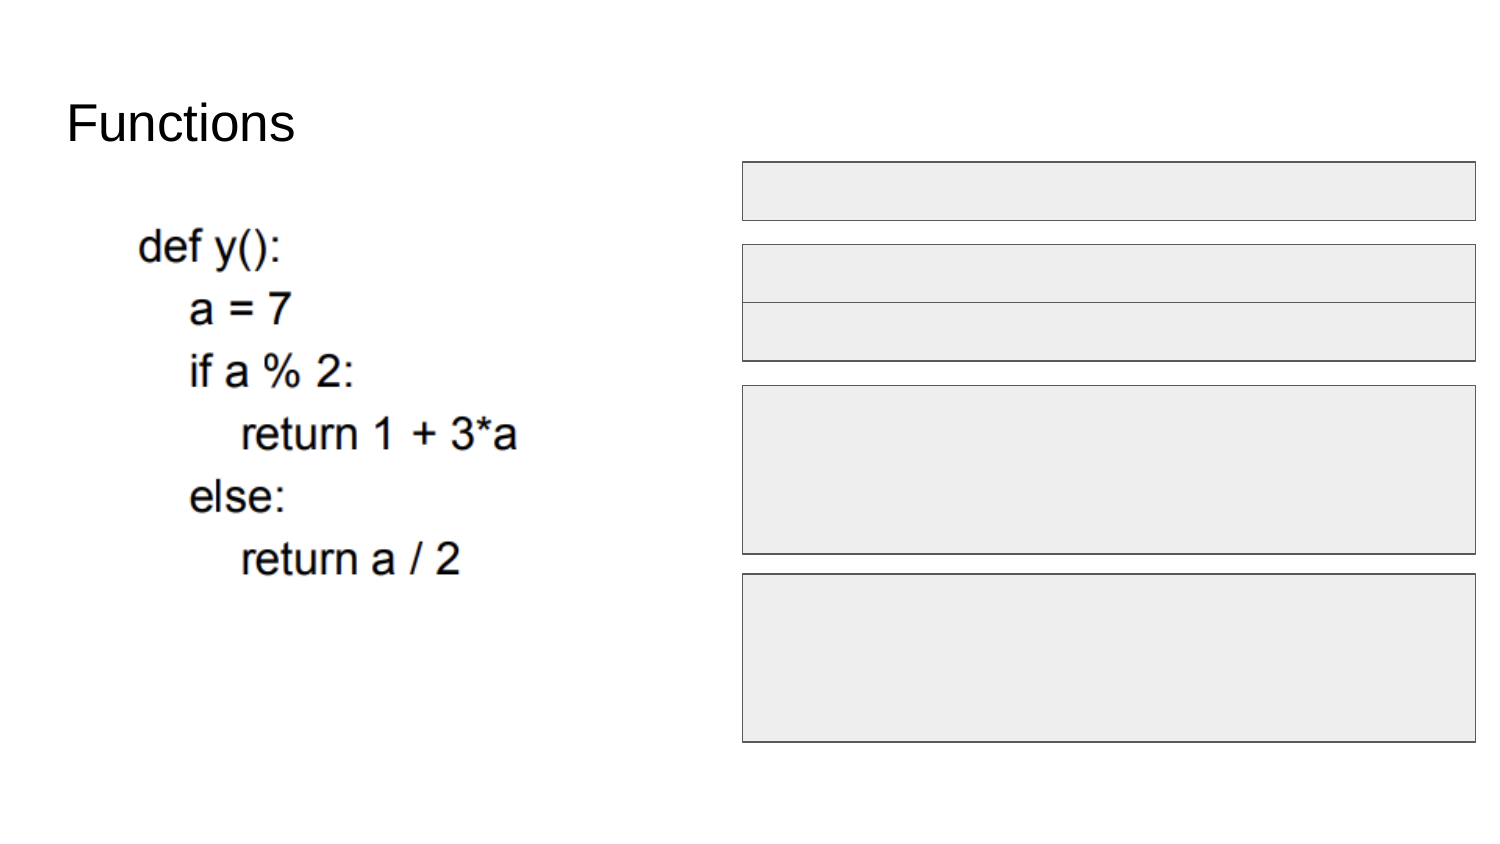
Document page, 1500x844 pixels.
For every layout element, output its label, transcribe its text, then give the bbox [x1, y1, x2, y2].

text_box [742, 302, 763, 361]
title Functions [51, 72, 1449, 167]
text_box [742, 244, 763, 302]
picture [768, 166, 1450, 794]
text_box [742, 385, 763, 554]
text_box [742, 573, 763, 743]
text_box [1455, 573, 1476, 743]
text_box [1455, 244, 1476, 302]
text_box [1455, 385, 1476, 554]
picture [81, 161, 630, 757]
text_box [742, 162, 1476, 221]
text_box [1455, 302, 1476, 361]
